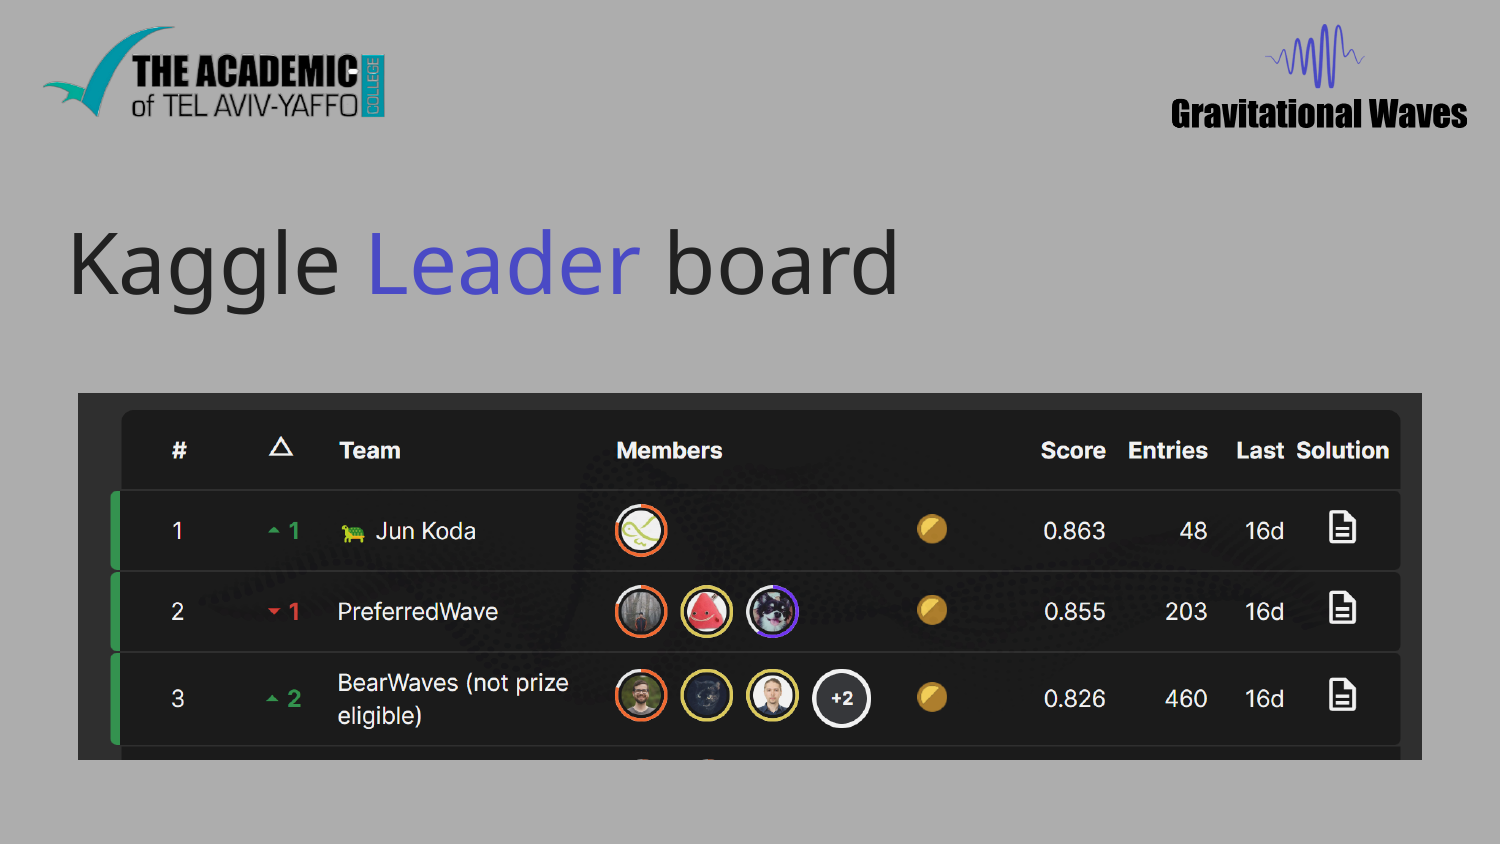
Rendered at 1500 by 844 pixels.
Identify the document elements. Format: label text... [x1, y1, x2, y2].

picture [1144, 0, 1485, 150]
picture [78, 393, 1422, 760]
subtitle Kaggle Leader board [51, 194, 1423, 422]
picture [0, 0, 430, 130]
